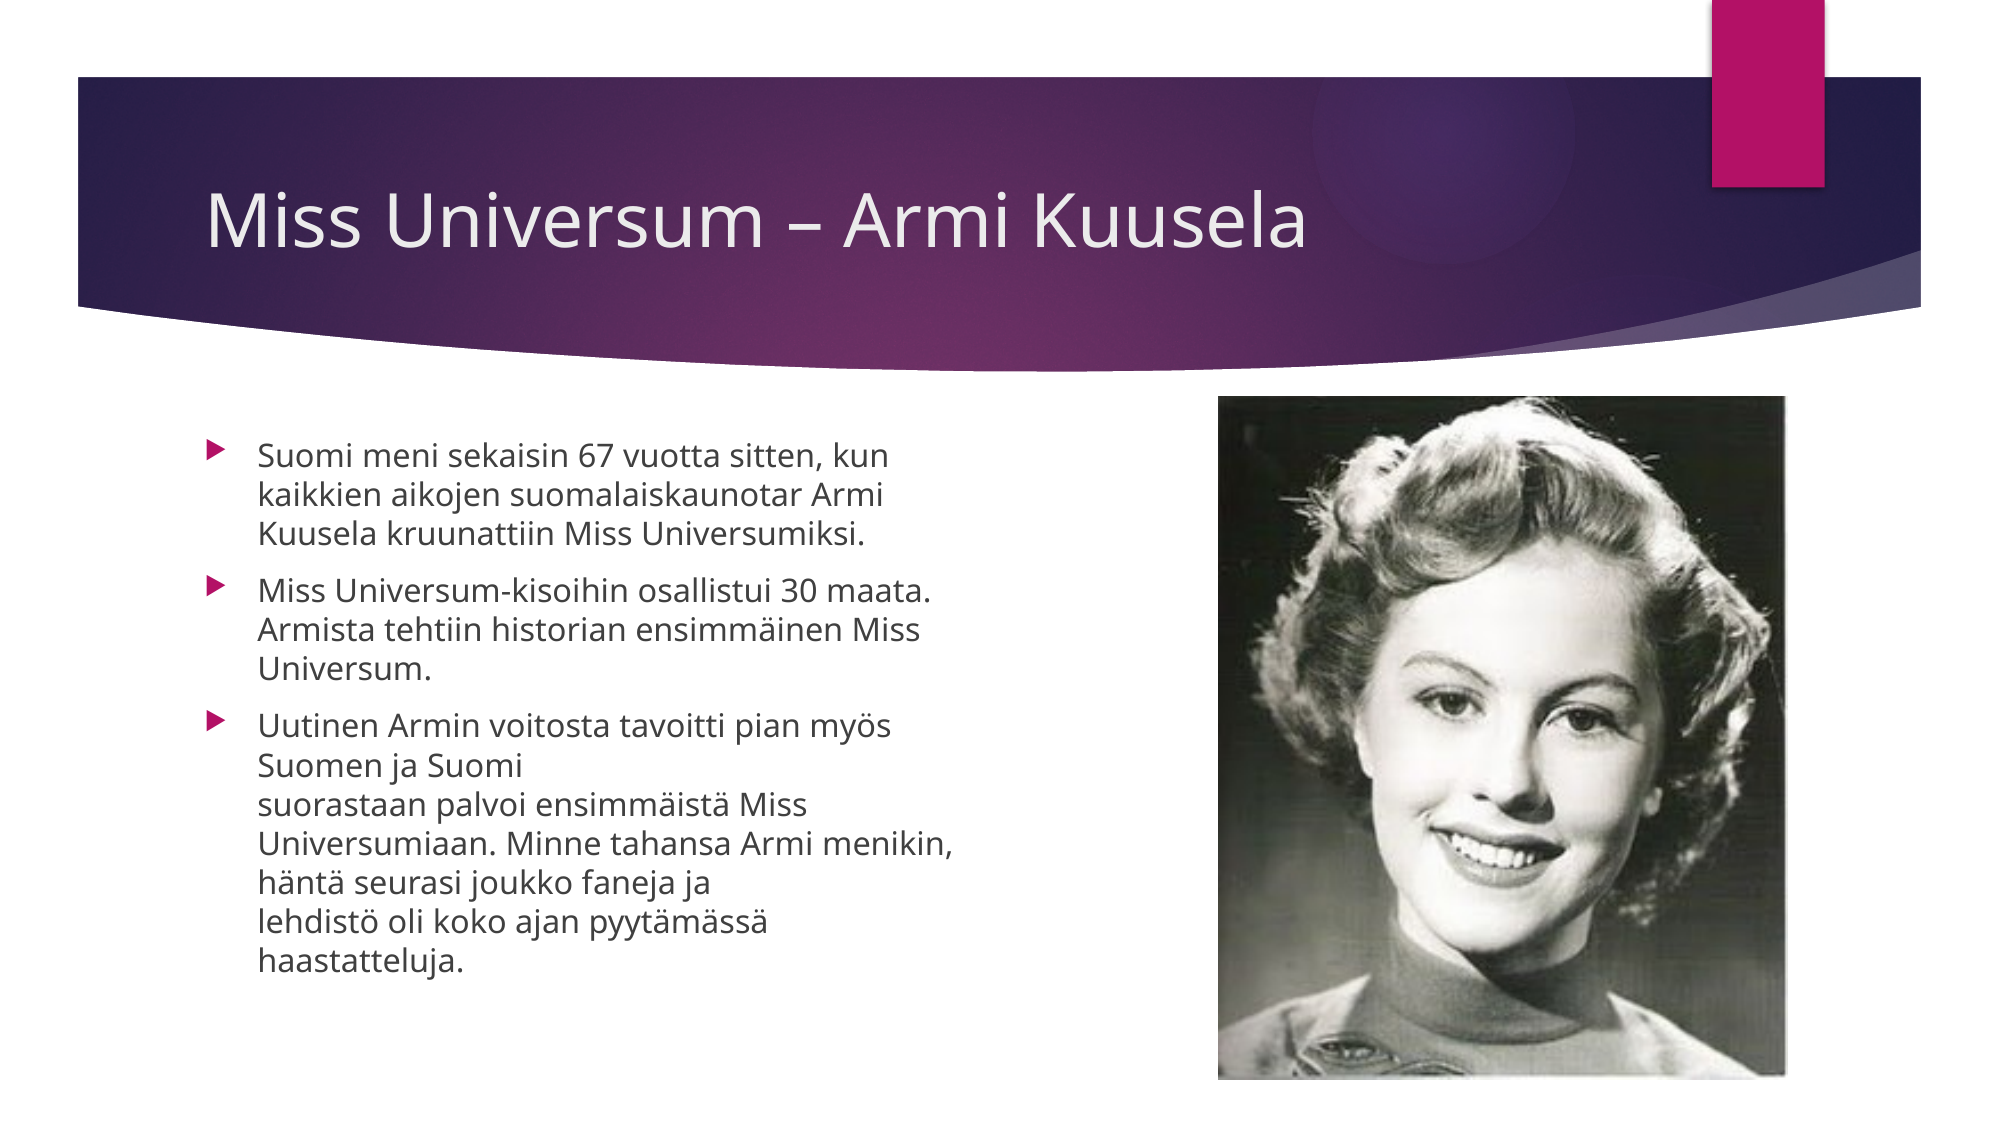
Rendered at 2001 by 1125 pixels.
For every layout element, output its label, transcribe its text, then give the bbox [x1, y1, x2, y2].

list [1218, 396, 1788, 1080]
list Suomi meni sekaisin 67 vuotta sitten, kun kaikkien aikojen suomalaiskaunotar Armi Kuusela kruunattiin Miss Universumiksi. Miss Universum-kisoihin osallistui 30 maata. Armista tehtiin historian ensimmäinen Miss Universum. Uutinen Armin voitosta tavoitti pian myös Suomen ja Suomi suorastaan palvoi ensimmäistä Miss Universumiaan. Minne tahansa Armi menikin, häntä seurasi joukko faneja ja lehdistö oli koko ajan pyytämässä haastatteluja. [189, 427, 981, 988]
title Miss Universum – Armi Kuusela [189, 159, 1627, 276]
